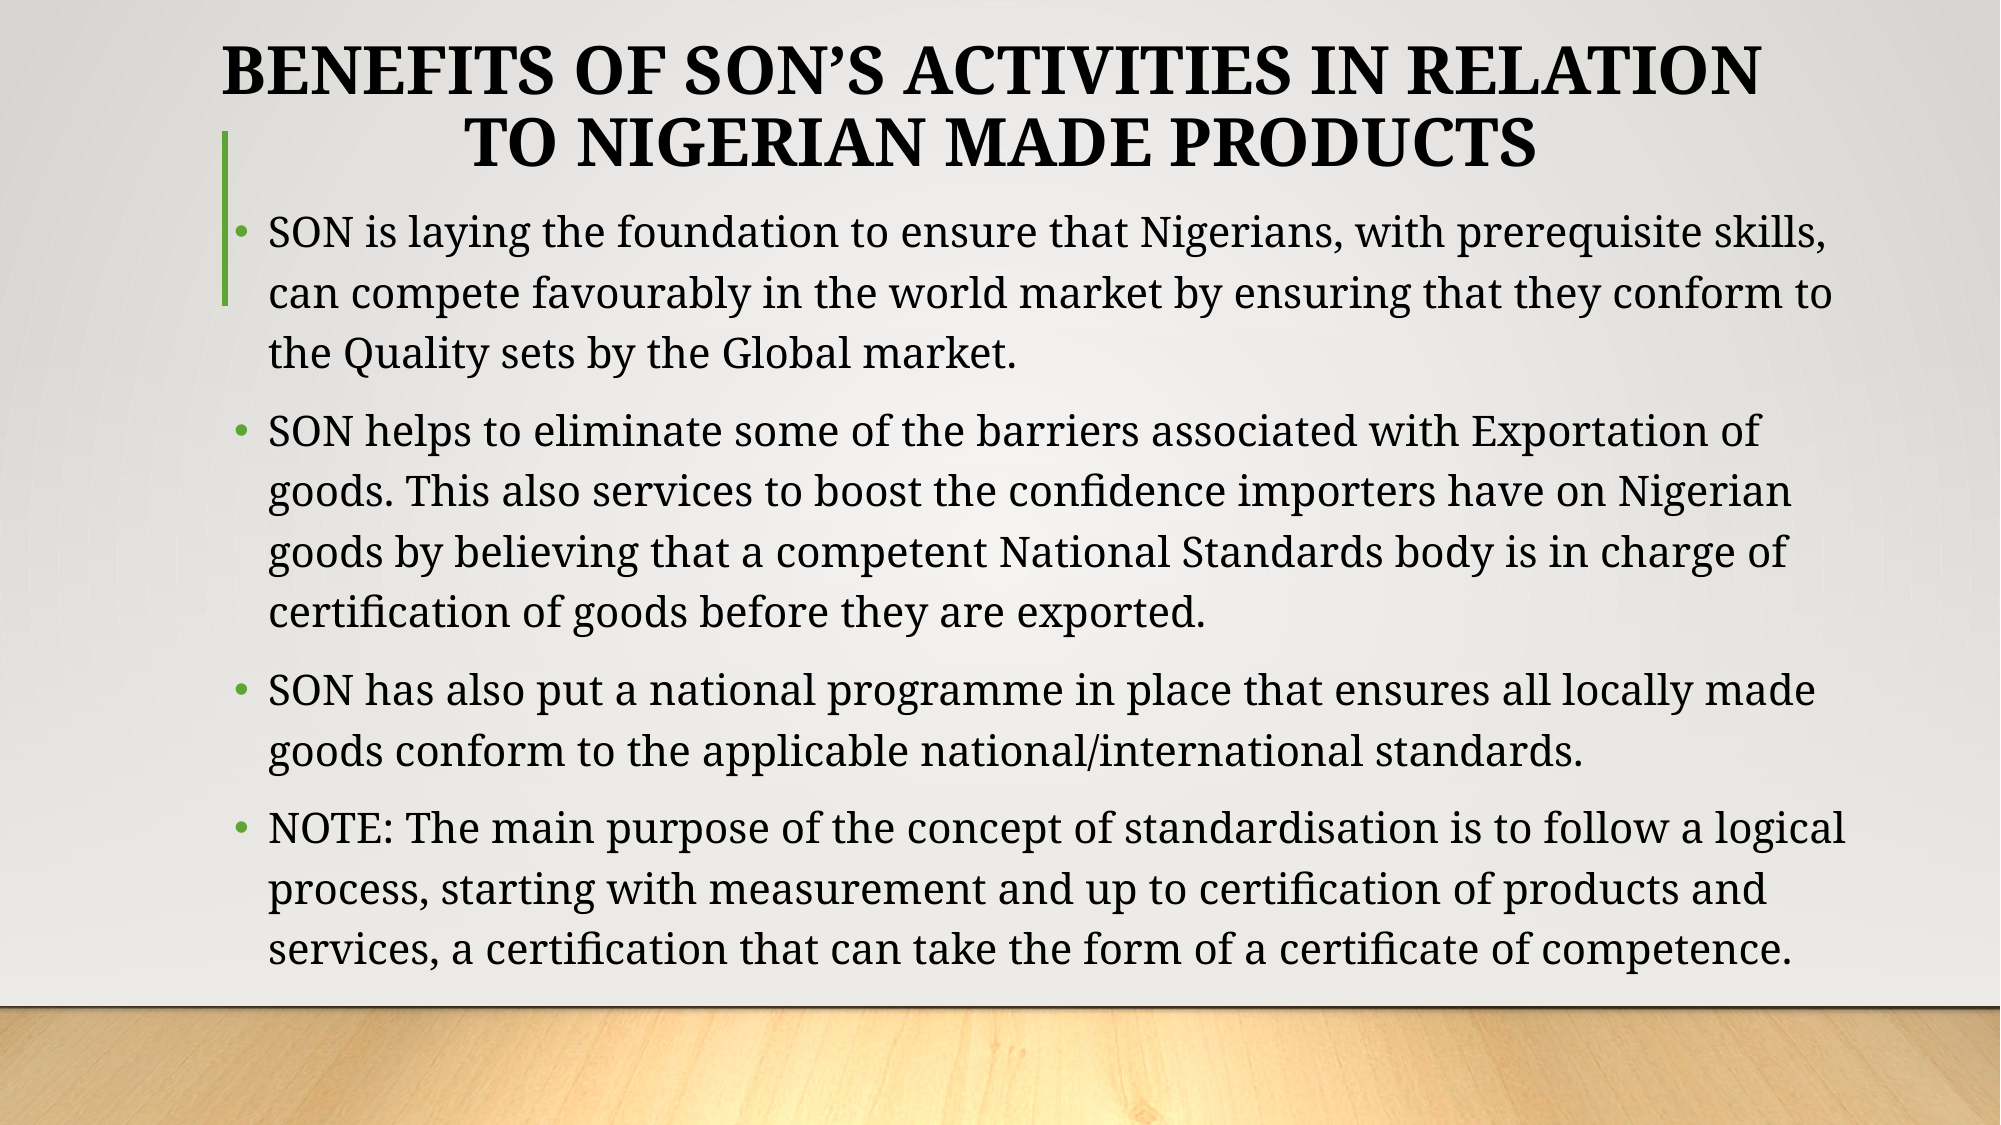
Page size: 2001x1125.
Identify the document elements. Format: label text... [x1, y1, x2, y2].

picture [0, 1006, 2000, 1125]
title BENEFITS OF SON’S ACTIVITIES IN RELATION TO NIGERIAN MADE PRODUCTS [16, 18, 1987, 189]
list SON is laying the foundation to ensure that Nigerians, with prerequisite skills, can compete favourably in the world market by ensuring that they conform to the Quality sets by the Global market. SON helps to eliminate some of the barriers associated with Exportation of goods. This also services to boost the confidence importers have on Nigerian goods by believing that a competent National Standards body is in charge of certification of goods before they are exported. SON has also put a national programme in place that ensures all locally made goods conform to the applicable national/international standards. NOTE: The main purpose of the concept of standardisation is to follow a logical process, starting with measurement and up to certification of products and services, a certification that can take the form of a certificate of competence. [219, 188, 1877, 1016]
